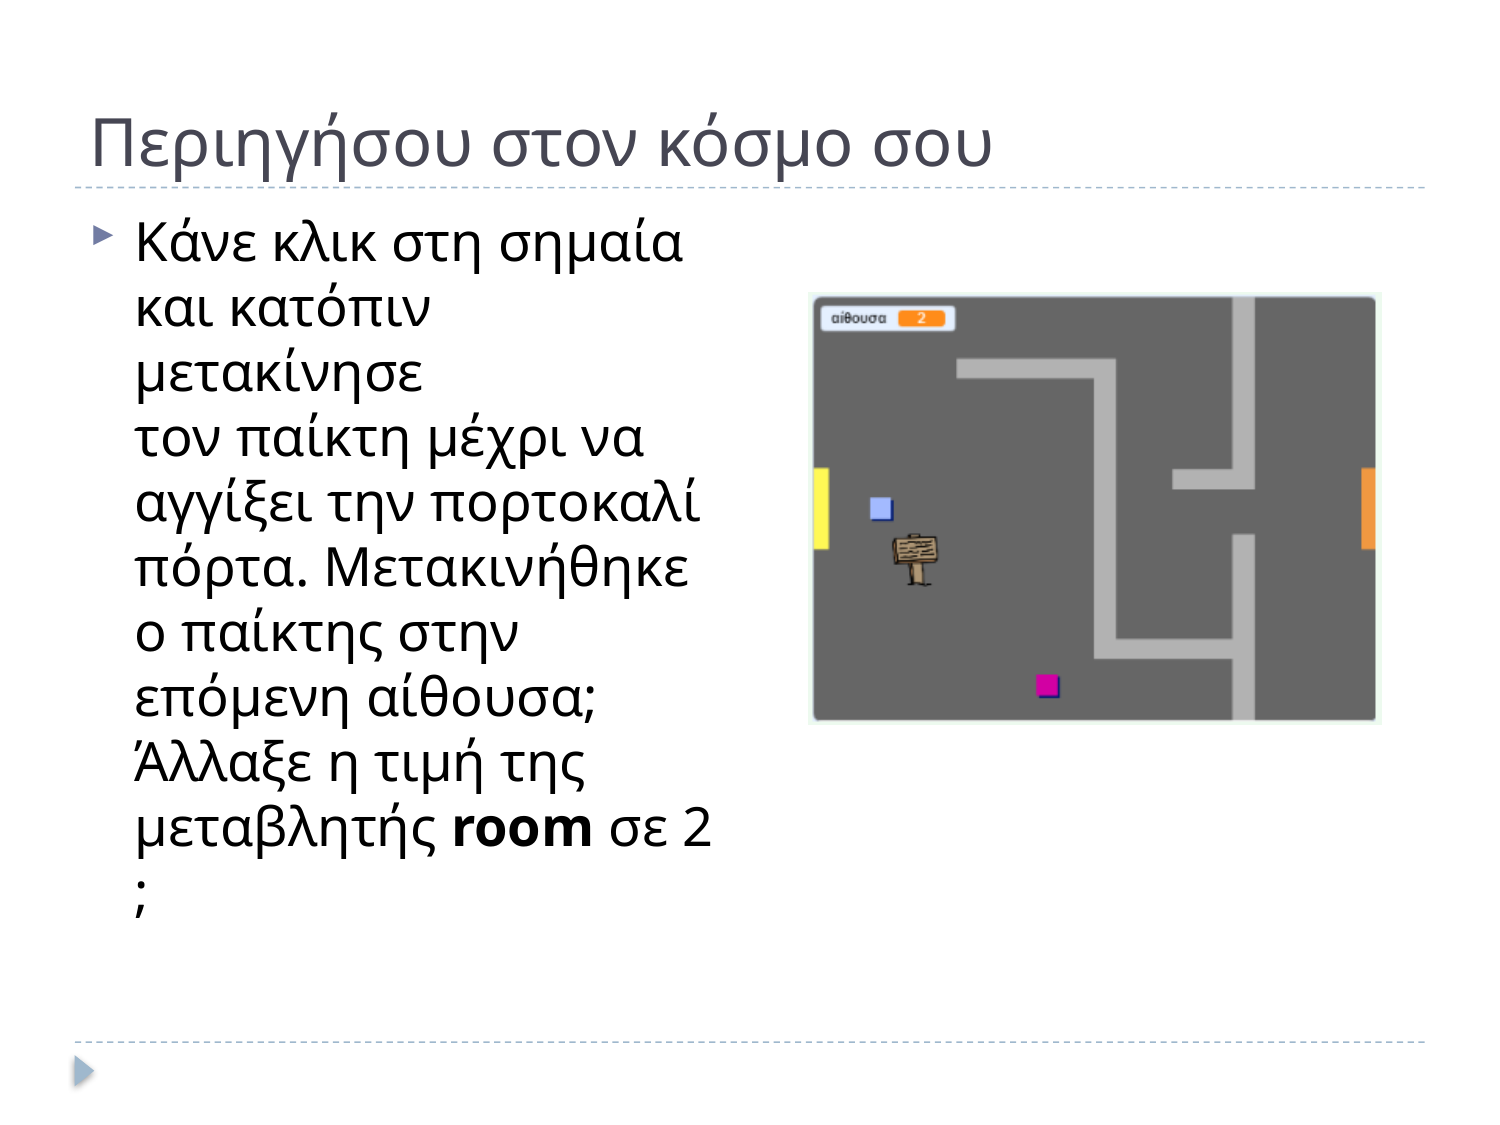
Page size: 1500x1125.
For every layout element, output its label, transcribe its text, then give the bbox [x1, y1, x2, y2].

list Κάνε κλικ στη σημαία και κατόπιν μετακίνησε τον παίκτη μέχρι να αγγίξει την πορτοκαλί πόρτα. Μετακινήθηκε ο παίκτης στην επόμενη αίθουσα; Άλλαξε η τιμή της μεταβλητής room σε 2; [75, 200, 738, 1010]
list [808, 292, 1383, 725]
title Περιηγήσου στον κόσμο σου [75, 37, 1425, 188]
